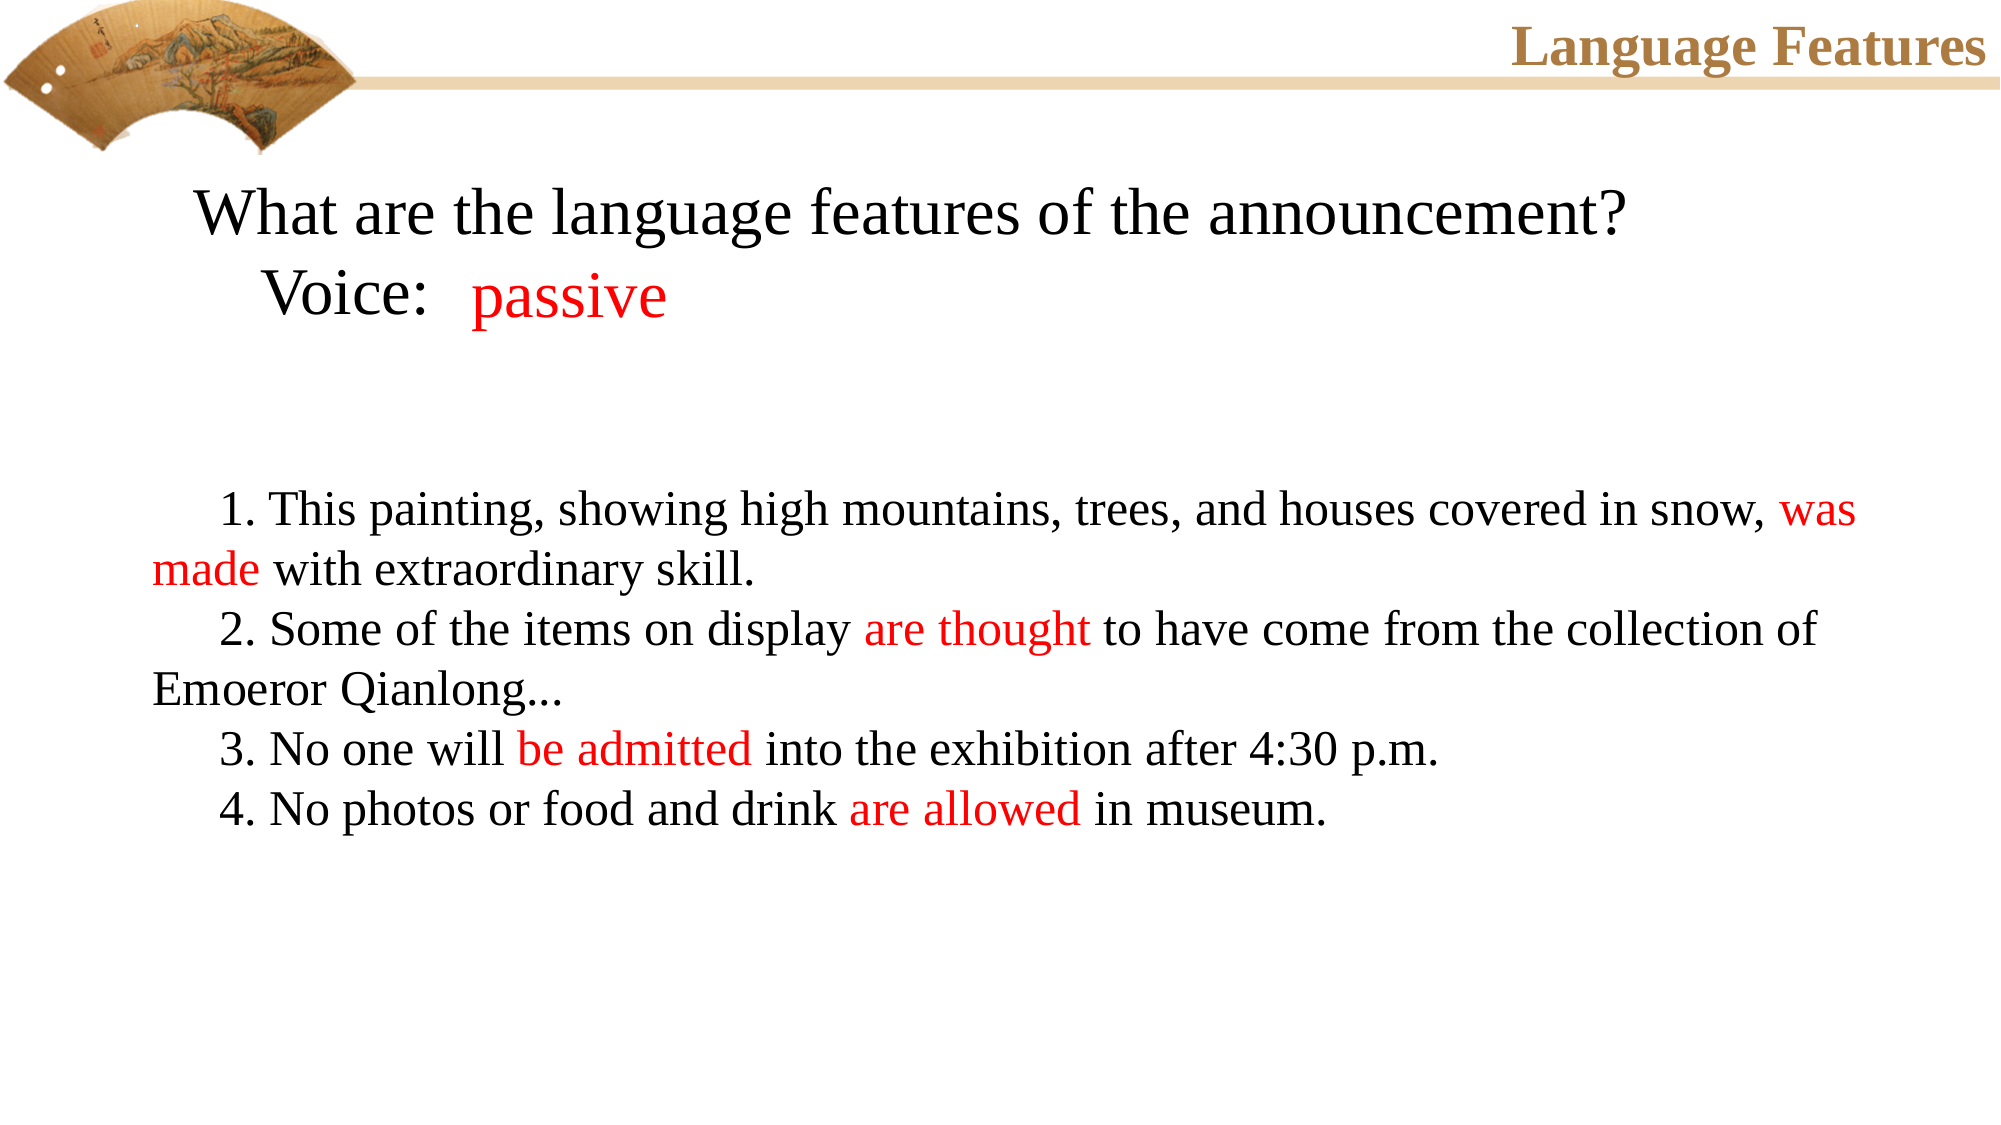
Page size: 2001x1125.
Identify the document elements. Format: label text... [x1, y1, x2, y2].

text_box 1. This painting, showing high mountains, trees, and houses covered in snow, was made with extraordinary skill. 2. Some of the items on display are thought to have come from the collection of Emoeror Qianlong... 3. No one will be admitted into the exhibition after 4:30 p.m. 4. No photos or food and drink are allowed in museum. [137, 467, 1897, 843]
text_box Language Features [1496, 0, 2000, 85]
text_box What are the language features of the announcement? Voice: [179, 160, 1821, 336]
picture [3, 0, 359, 155]
text_box passive [456, 243, 823, 339]
text_box [365, 76, 2000, 90]
